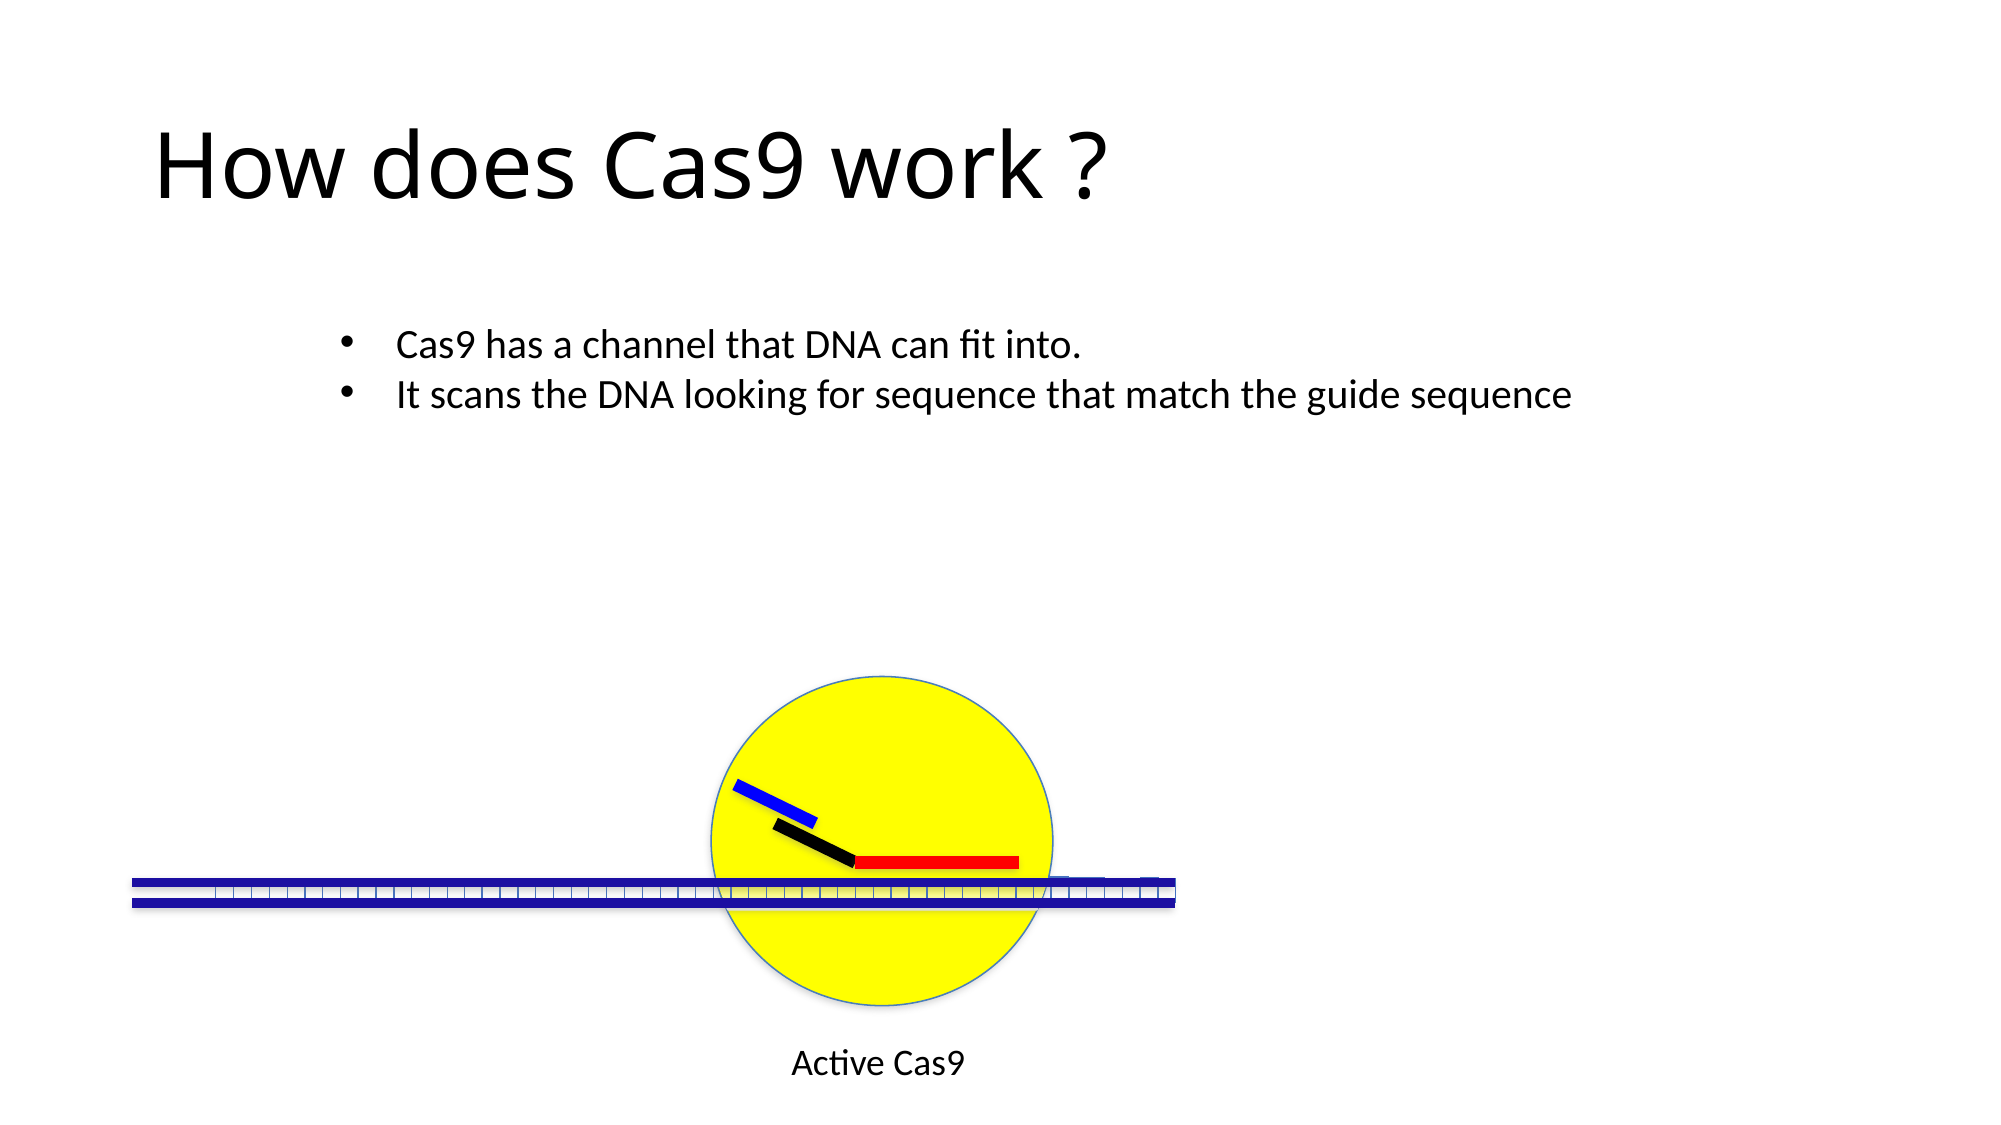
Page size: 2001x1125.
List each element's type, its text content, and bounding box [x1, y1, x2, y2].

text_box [1087, 883, 1176, 903]
text_box Active Cas9 [776, 1030, 981, 1091]
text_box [713, 883, 838, 903]
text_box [838, 883, 962, 903]
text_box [735, 784, 816, 824]
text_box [775, 823, 856, 863]
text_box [341, 883, 465, 903]
text_box Cas9 has a channel that DNA can fit into. It scans the DNA looking for sequence that match the guide sequence [324, 309, 1711, 424]
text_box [588, 883, 713, 903]
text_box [962, 876, 1087, 880]
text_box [837, 905, 962, 909]
text_box [729, 915, 1035, 1006]
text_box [215, 878, 341, 882]
text_box [711, 676, 1053, 876]
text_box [215, 883, 341, 903]
title How does Cas9 work ? [137, 59, 1863, 278]
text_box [588, 878, 714, 882]
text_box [465, 883, 588, 903]
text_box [962, 883, 1087, 903]
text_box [1051, 877, 1176, 882]
